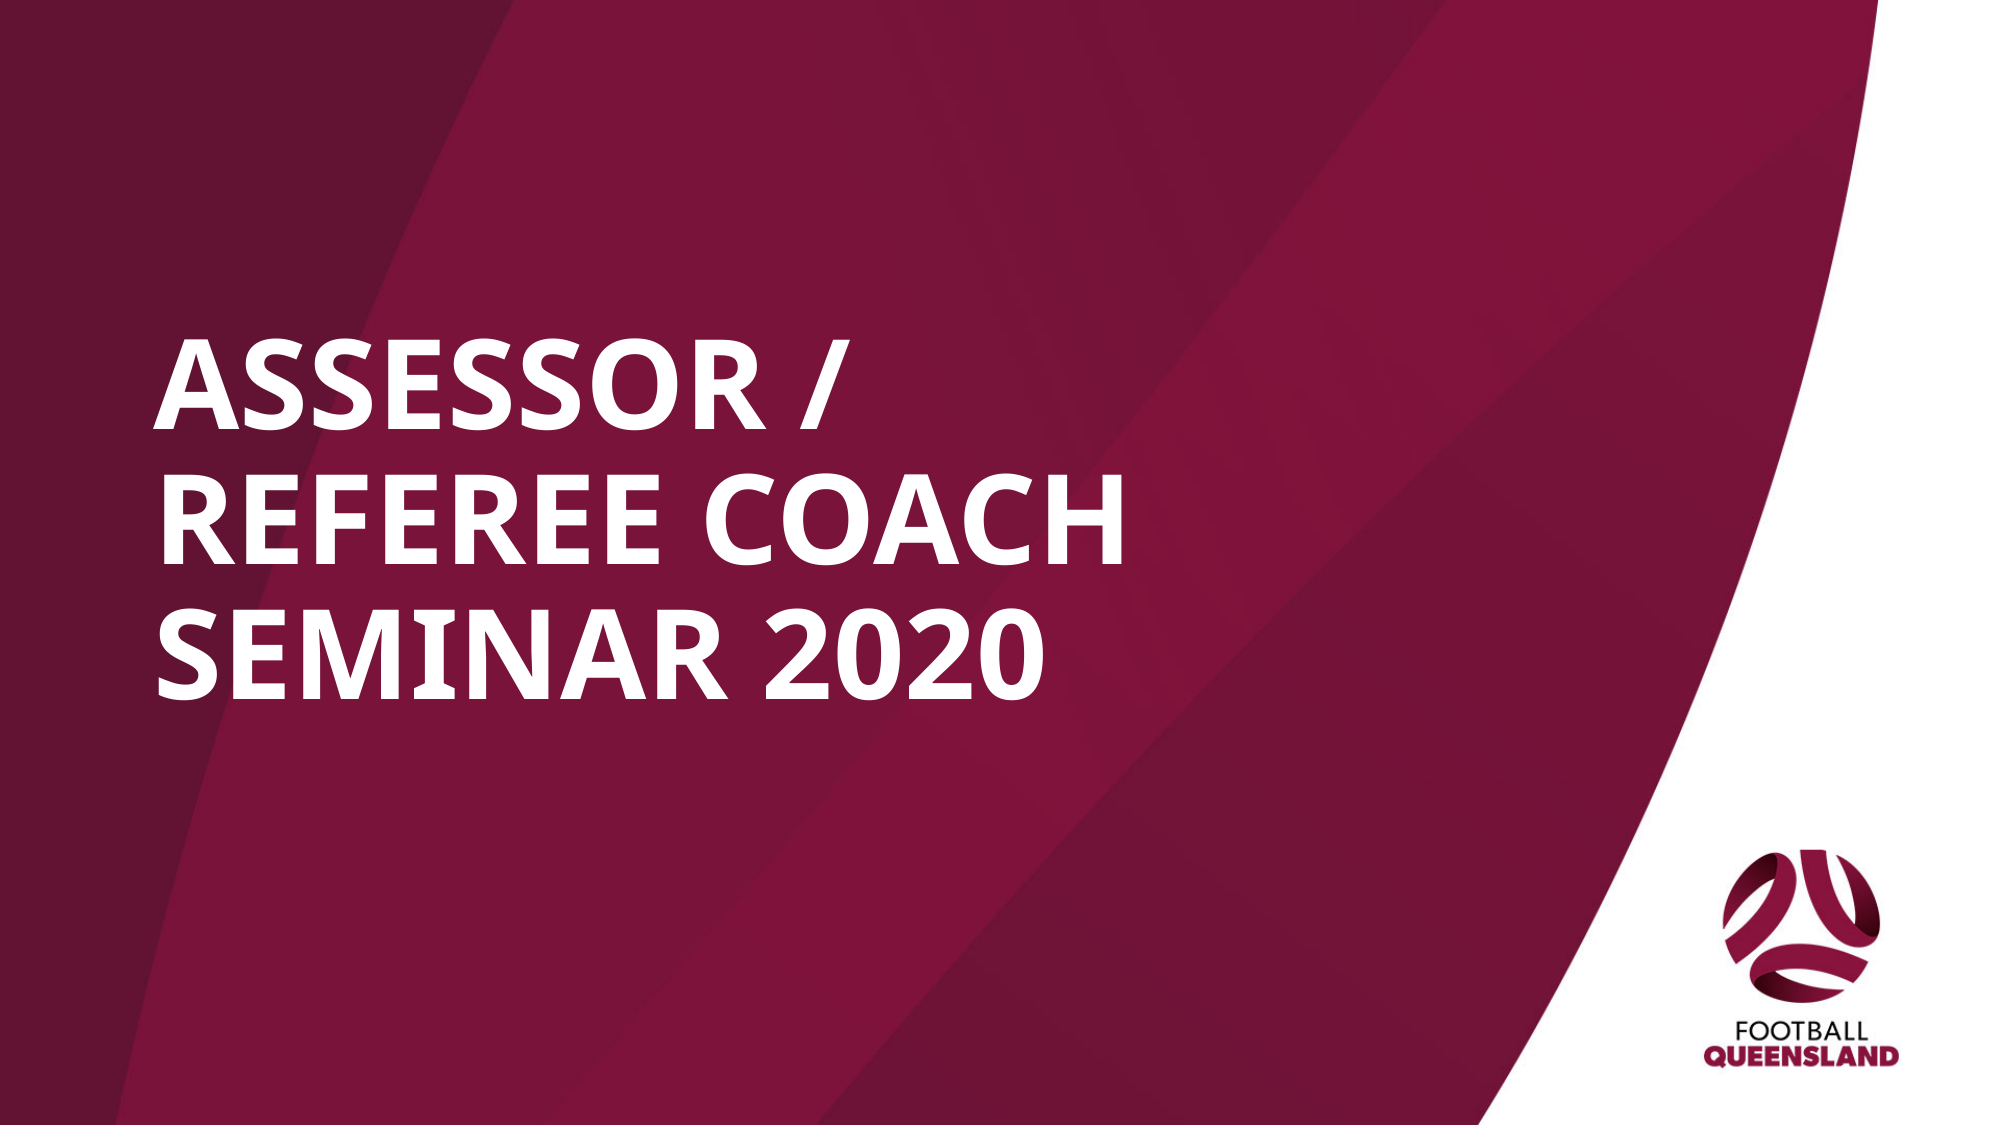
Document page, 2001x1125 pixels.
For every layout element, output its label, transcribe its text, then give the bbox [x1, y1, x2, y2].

title ASSESSOR / REFEREE COACH SEMINAR 2020 [138, 342, 1700, 735]
slide_number 1 [1412, 1042, 1863, 1103]
picture [0, 0, 2001, 1125]
